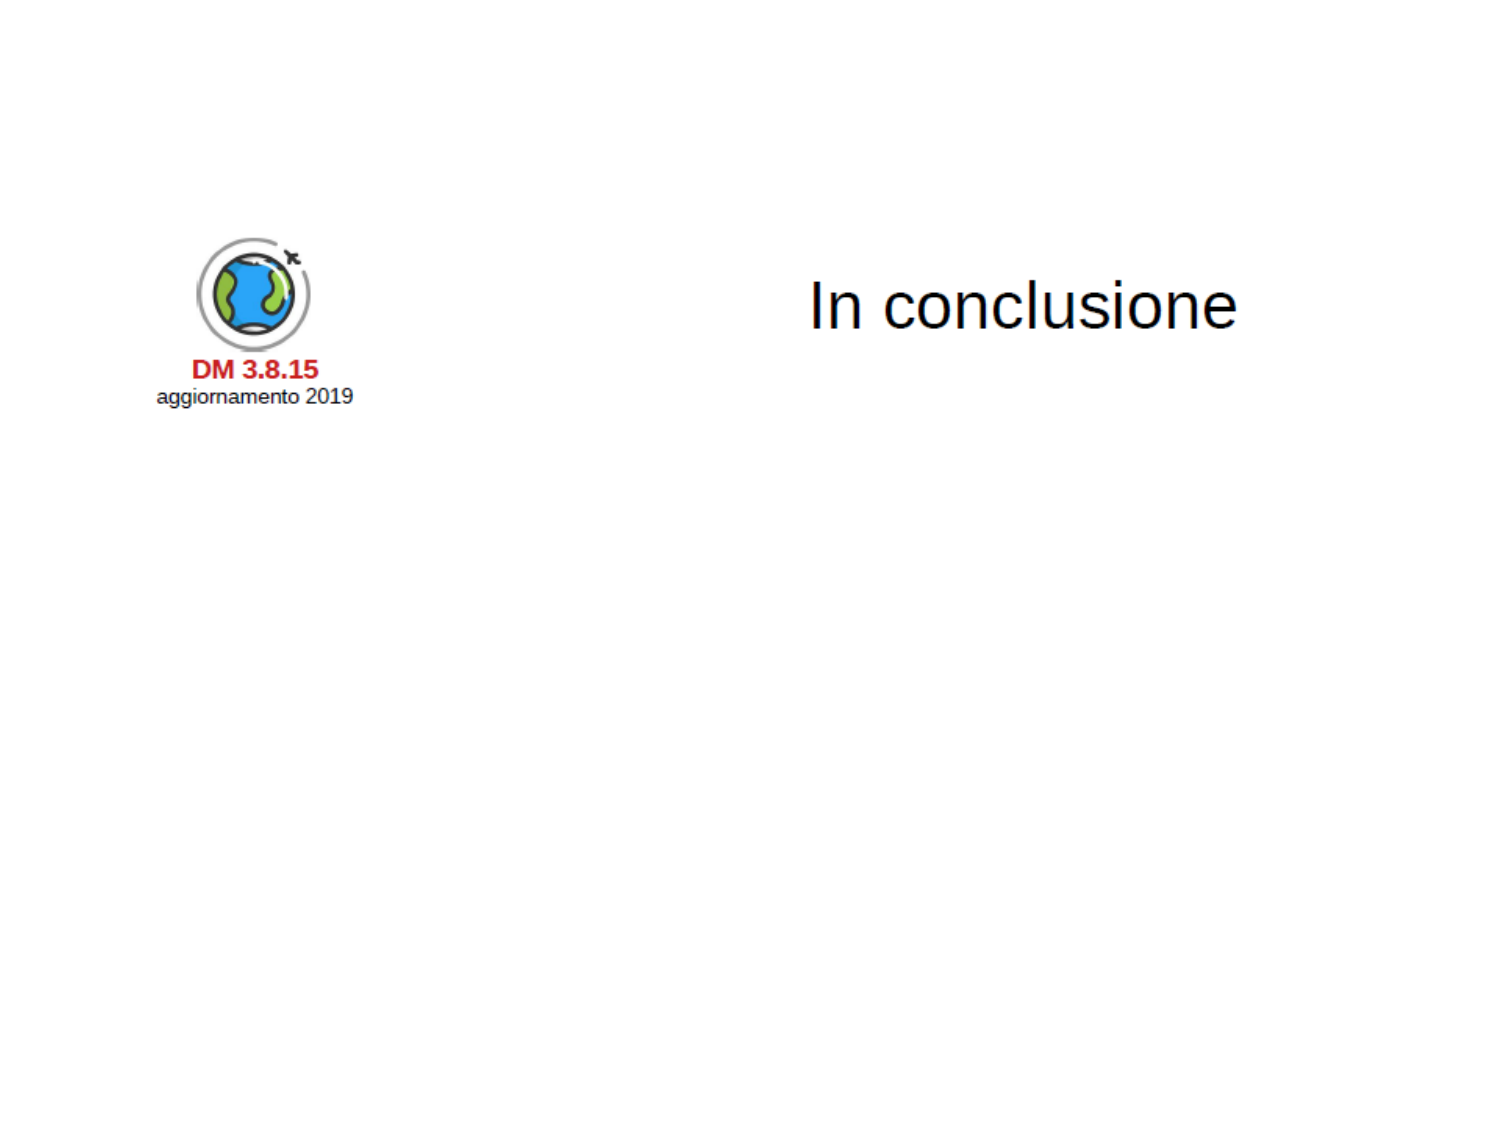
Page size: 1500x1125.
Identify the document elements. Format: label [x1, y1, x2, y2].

picture [141, 220, 1359, 905]
